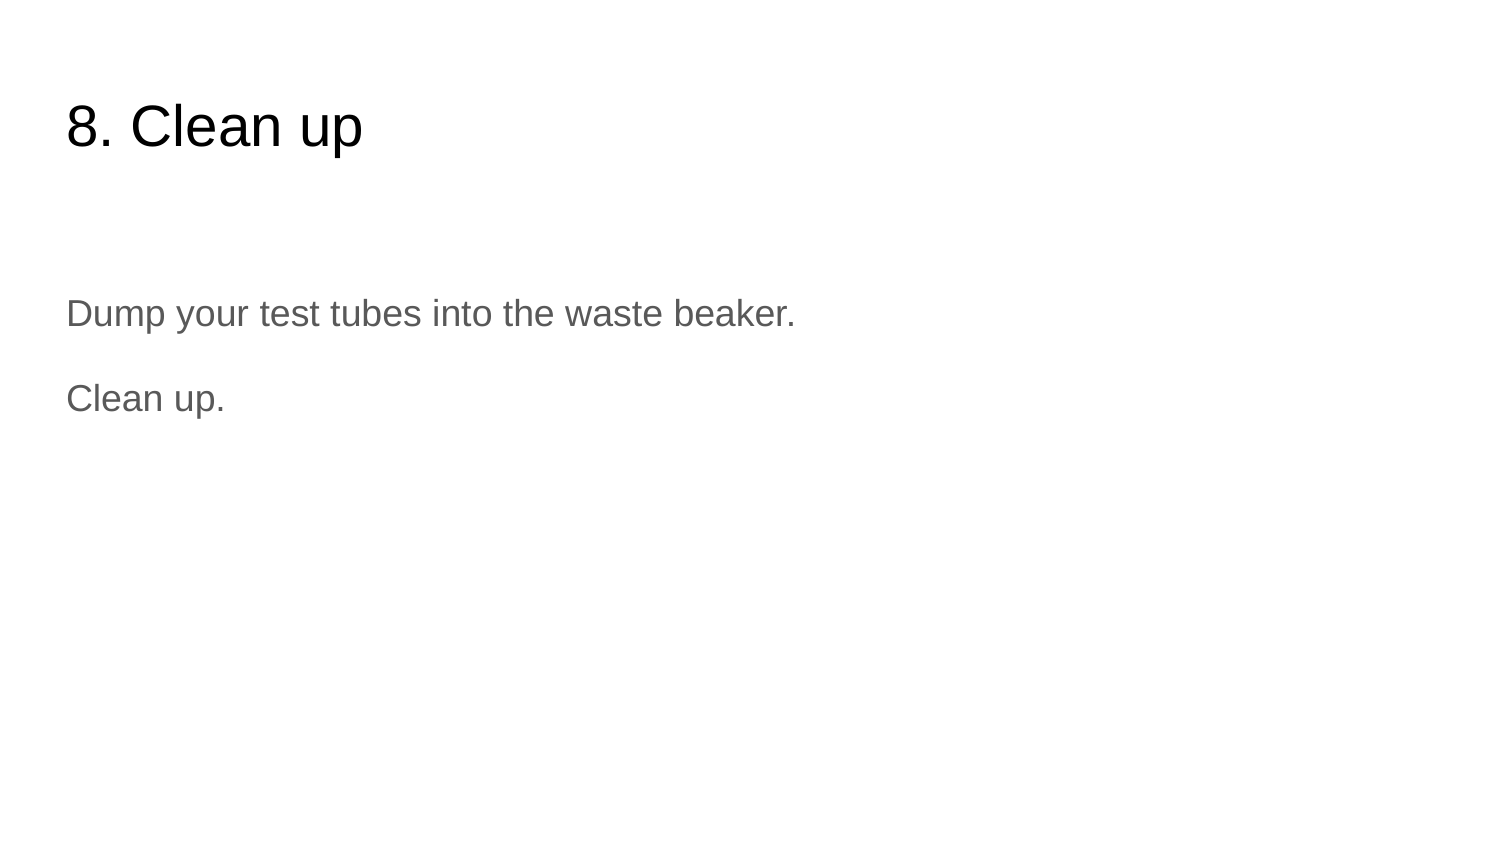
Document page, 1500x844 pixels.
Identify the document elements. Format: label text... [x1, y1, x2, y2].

list Dump your test tubes into the waste beaker. Clean up. [51, 189, 1449, 750]
title 8. Clean up [51, 72, 1449, 167]
